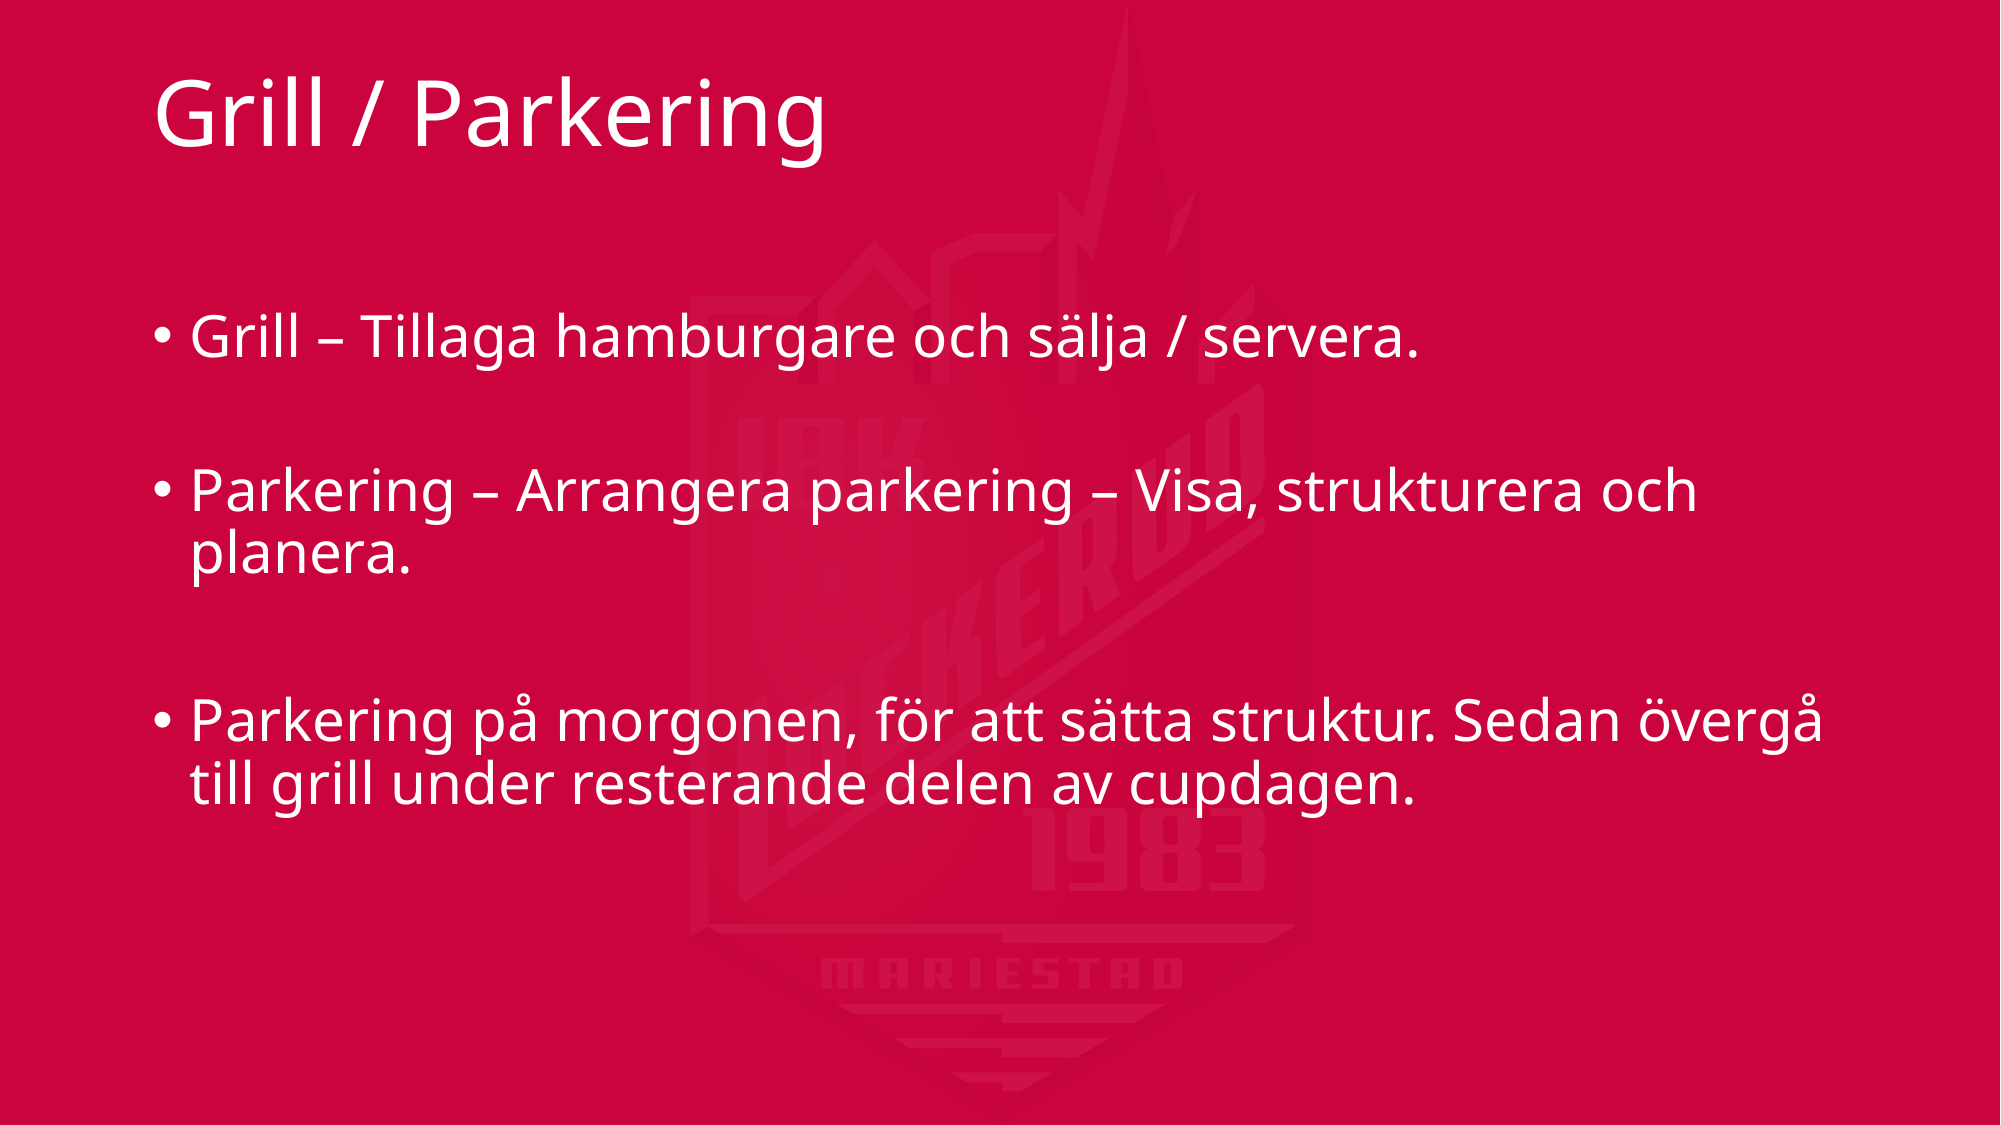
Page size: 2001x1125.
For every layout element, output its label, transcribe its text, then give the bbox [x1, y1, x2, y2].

title Grill / Parkering [137, 59, 1863, 278]
list Grill – Tillaga hamburgare och sälja / servera. Parkering – Arrangera parkering – Visa, strukturera och planera. Parkering på morgonen, för att sätta struktur. Sedan övergå till grill under resterande delen av cupdagen. [137, 299, 1863, 1014]
